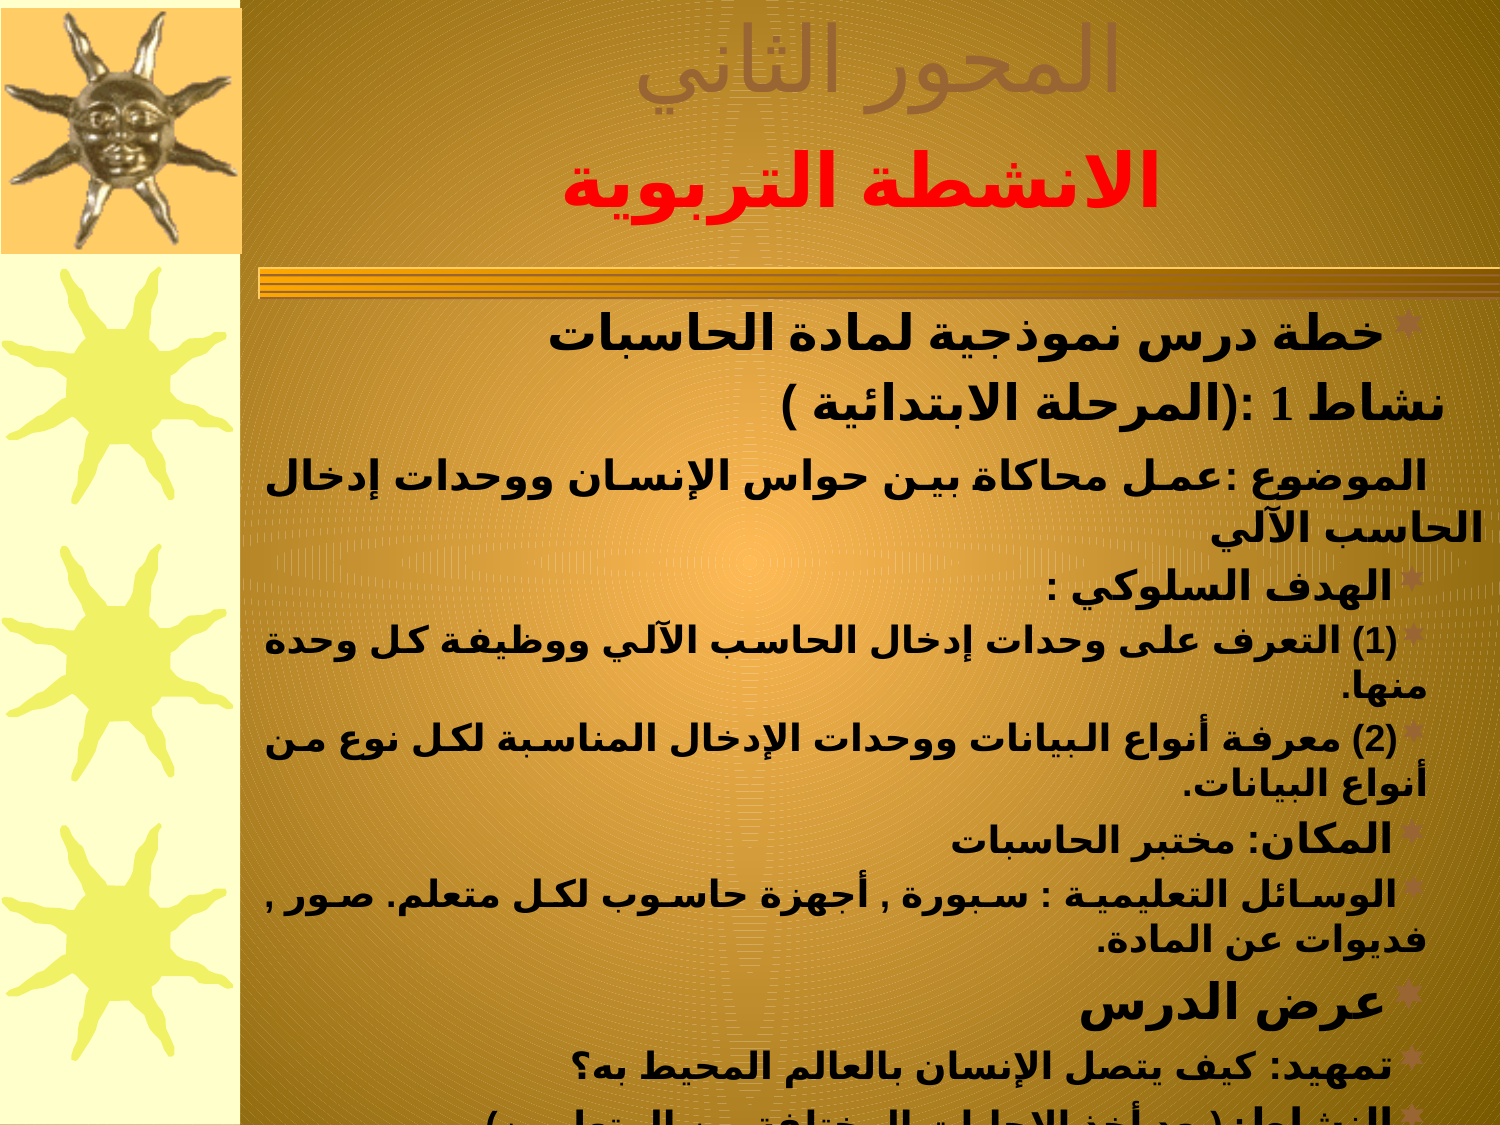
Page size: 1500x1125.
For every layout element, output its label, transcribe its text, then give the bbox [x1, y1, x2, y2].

list خطة درس نموذجية لمادة الحاسبات نشاط 1 :(المرحلة الابتدائية ) الموضوع :عمل محاكاة بين حواس الإنسان ووحدات إدخال الحاسب الآلي الهدف السلوكي : (1) التعرف على وحدات إدخال الحاسب الآلي ووظيفة كل وحدة منها. (2) معرفة أنواع البيانات ووحدات الإدخال المناسبة لكل نوع من أنواع البيانات. المكان: مختبر الحاسبات الوسائل التعليمية : سبورة , أجهزة حاسوب لكل متعلم. صور , فديوات عن المادة. عرض الدرس تمهيد: كيف يتصل الإنسان بالعالم المحيط به؟ النشاط: (بعد أخذ الإجابات المختلفة من المتعلمين) يختار المعلم طالب من طلاب الفصل ويوجه له السؤال التالي: ما هي الحاسة التي تستخدمها للتعرف على سخونة وبرودة الاشياء؟– فيجيب الطالب حاسة اللمس. [248, 292, 1500, 1125]
title المحور الثاني [259, 0, 1500, 113]
text_box الانشطة التربوية [262, 124, 1463, 230]
picture [1, 8, 242, 254]
